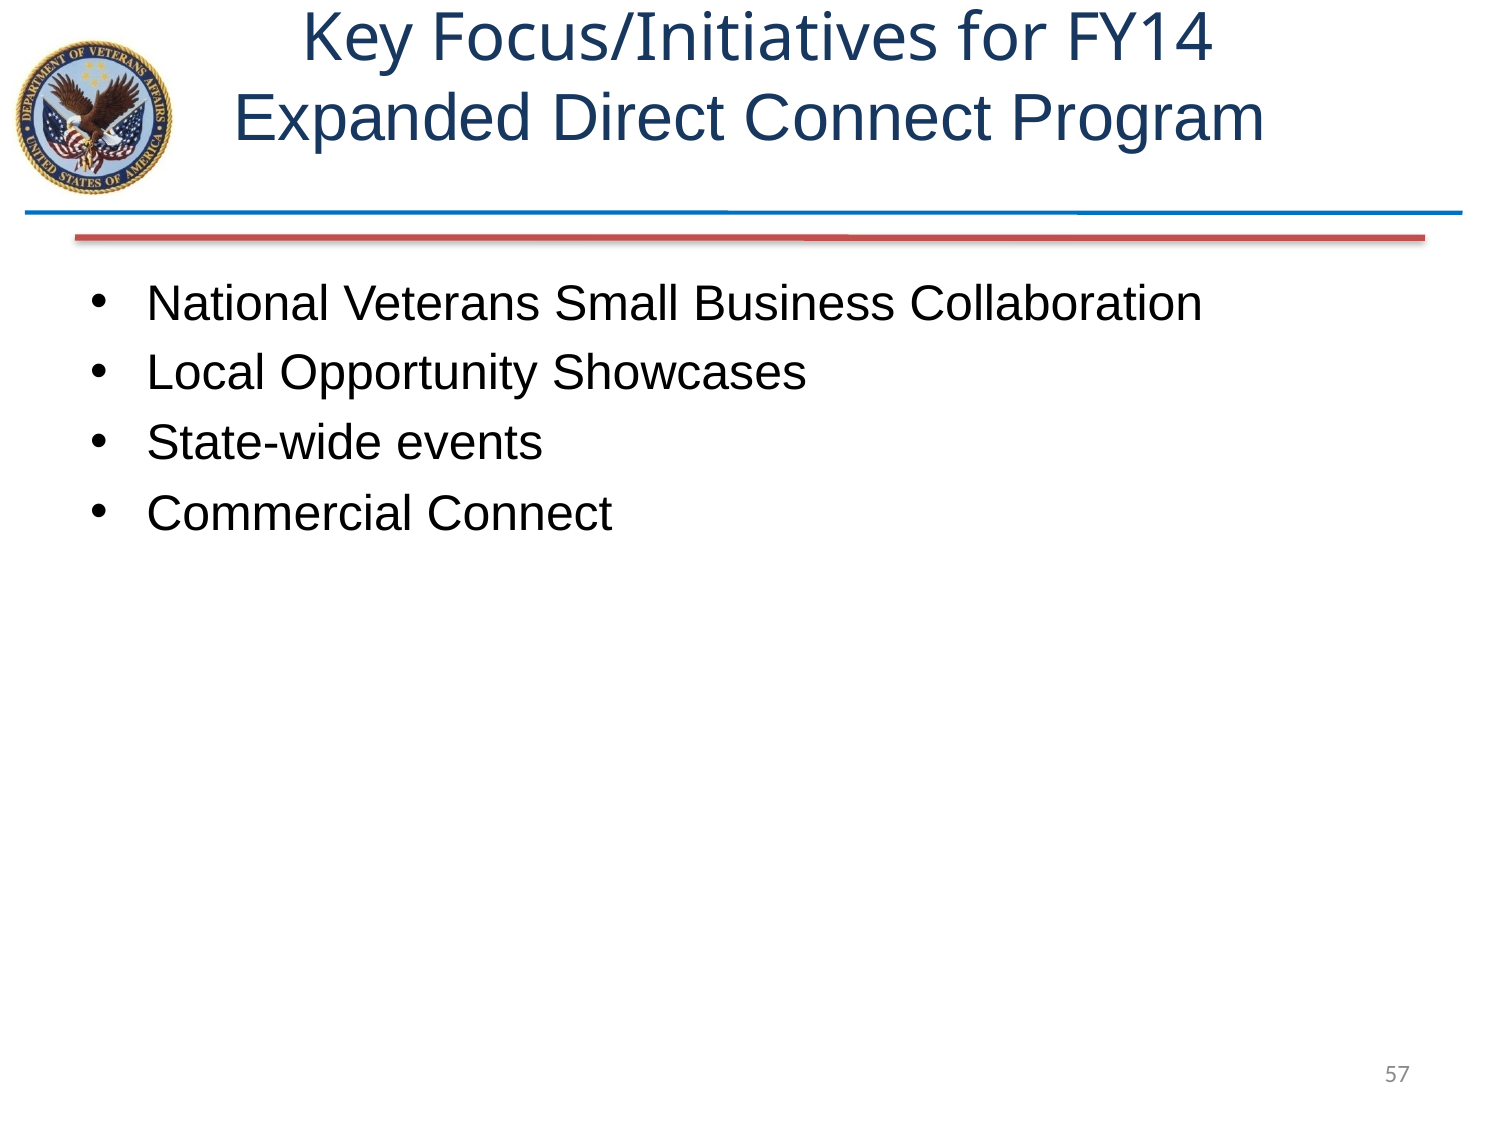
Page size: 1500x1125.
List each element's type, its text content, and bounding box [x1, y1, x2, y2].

list National Veterans Small Business Collaboration Local Opportunity Showcases State-wide events Commercial Connect [74, 262, 1426, 1006]
picture [12, 37, 176, 201]
title Key Focus/Initiatives for FY14 Expanded Direct Connect Program [74, 21, 1426, 210]
slide_number 57 [1074, 1042, 1425, 1103]
